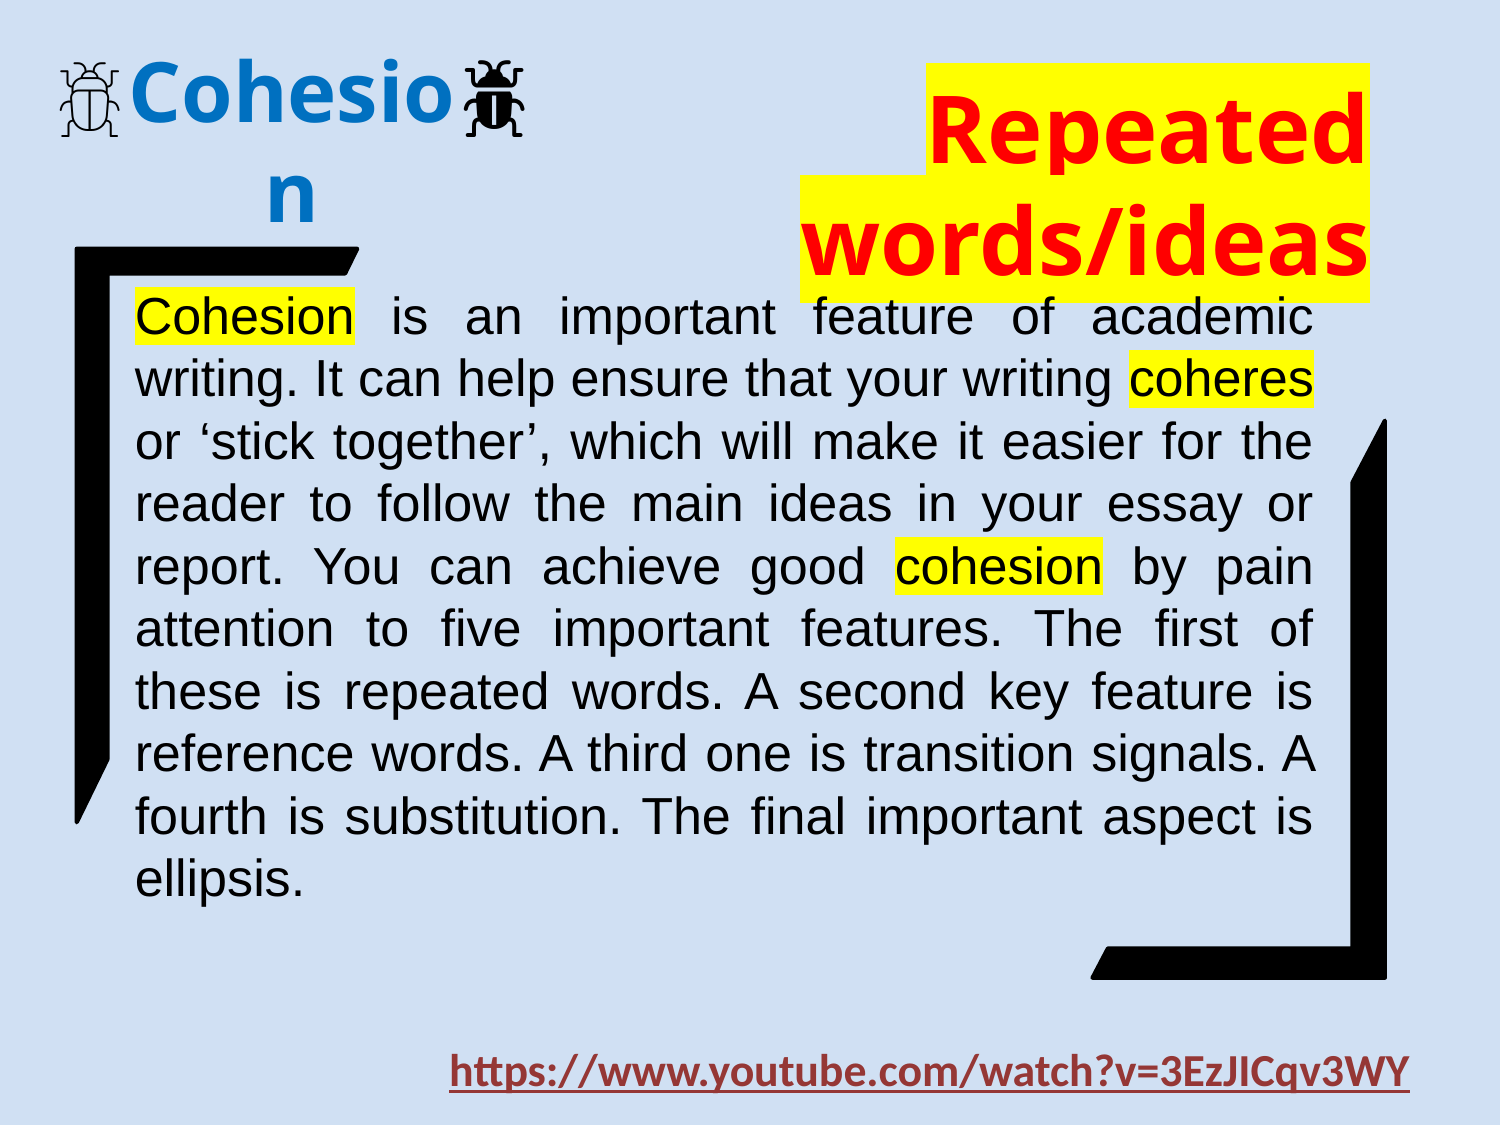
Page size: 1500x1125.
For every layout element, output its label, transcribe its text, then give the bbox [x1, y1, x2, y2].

text_box [1090, 418, 1387, 980]
text_box Cohesion is an important feature of academic writing. It can help ensure that your writing coheres or ‘stick together’, which will make it easier for the reader to follow the main ideas in your essay or report. You can achieve good cohesion by pain attention to five important features. The first of these is repeated words. A second key feature is reference words. A third one is transition signals. A fourth is substitution. The final important aspect is ellipsis. [120, 274, 1329, 915]
text_box Repeated words/ideas [348, 61, 1385, 302]
text_box [74, 246, 360, 825]
picture [40, 52, 139, 150]
picture [445, 51, 543, 149]
text_box https://www.youtube.com/watch?v=3EzJICqv3WY [357, 1033, 1436, 1104]
text_box Cohesion [112, 31, 472, 247]
